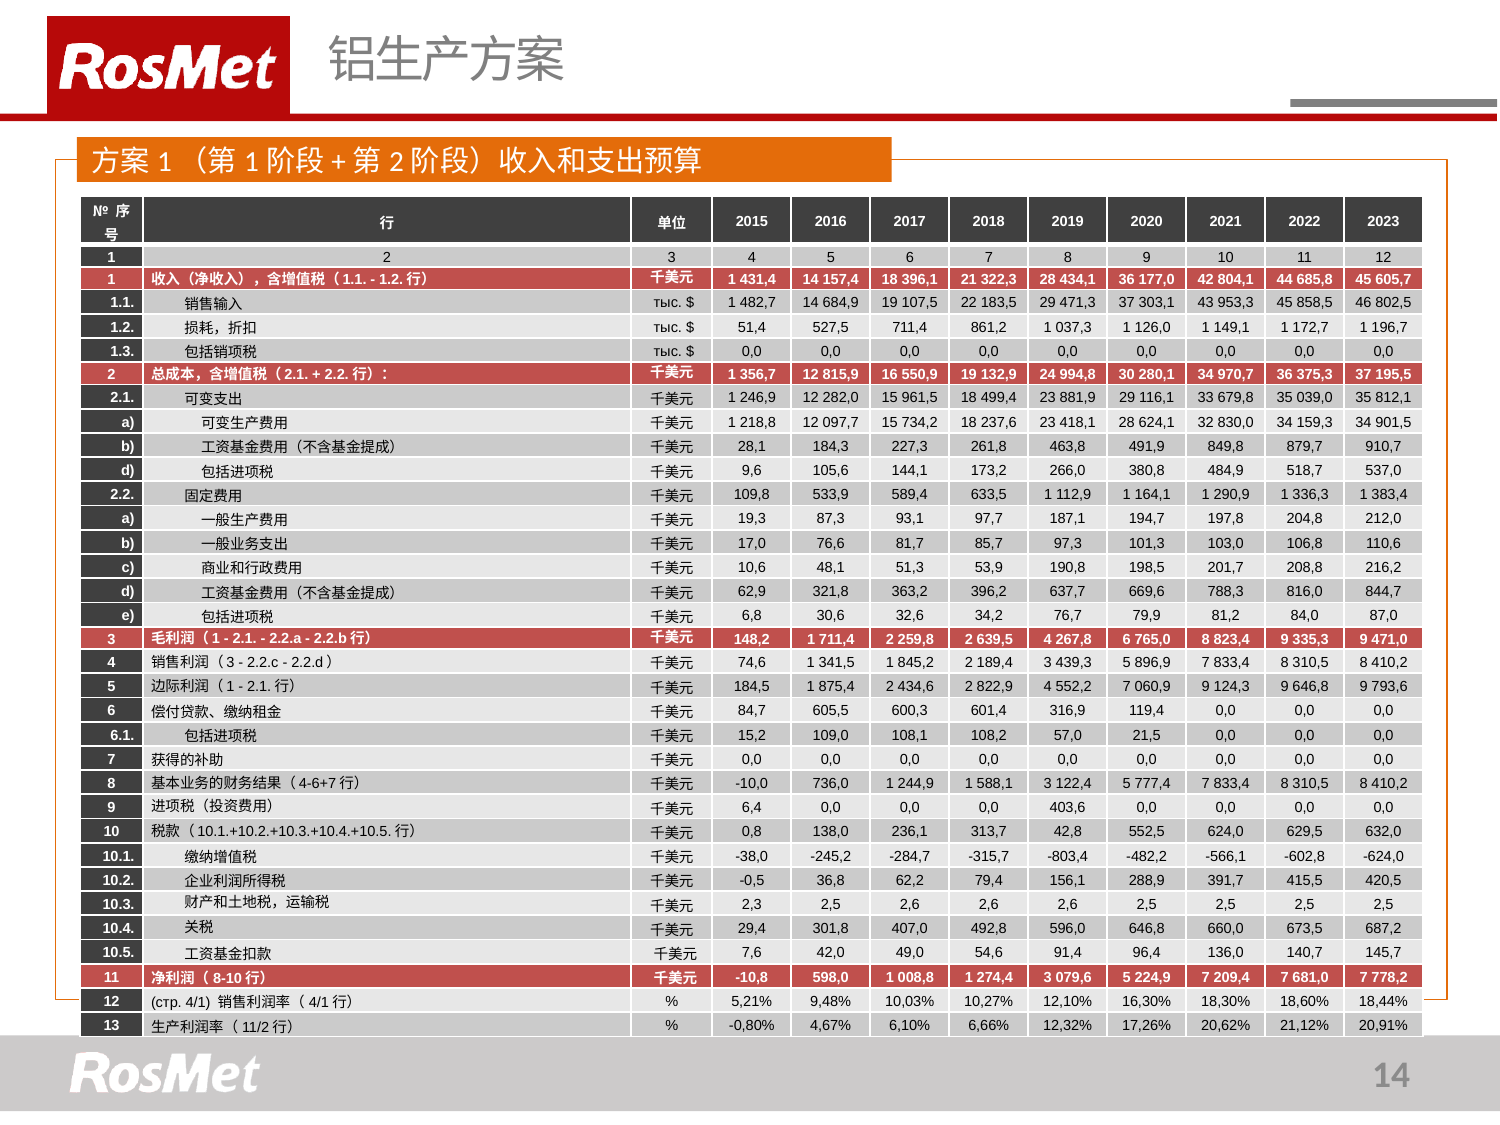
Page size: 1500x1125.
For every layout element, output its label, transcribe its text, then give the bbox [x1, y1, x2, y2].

text_box [293, 111, 1499, 123]
table_cell 9 646,8 [1266, 674, 1343, 697]
table_cell 44 685,8 [1266, 268, 1343, 289]
table_cell 15 961,5 [871, 385, 948, 408]
table_cell 7 833,4 [1187, 771, 1264, 793]
picture [64, 1046, 267, 1101]
table_cell 687,2 [1345, 916, 1422, 939]
table_cell 1 274,4 [950, 965, 1027, 987]
table_cell 包括进项税 [144, 603, 630, 626]
table_cell 29 471,3 [1029, 290, 1106, 313]
table_cell 3 [632, 247, 711, 266]
table_cell 1 149,1 [1187, 315, 1264, 337]
table_cell 1 126,0 [1108, 315, 1185, 337]
table_cell 62,9 [713, 579, 790, 602]
table_cell 千美元 [632, 771, 711, 793]
table_cell 301,8 [792, 916, 869, 939]
table_cell 8 [81, 771, 142, 793]
table_cell 18 237,6 [950, 410, 1027, 432]
table_cell 484,9 [1187, 458, 1264, 480]
table_cell 646,8 [1108, 916, 1185, 939]
table_cell 589,4 [871, 482, 948, 505]
table_cell 0,0 [1108, 747, 1185, 769]
table_cell 12 [81, 989, 142, 1011]
table_cell 8 [1029, 247, 1106, 266]
table_cell -284,7 [871, 844, 948, 866]
table_cell 0,0 [1345, 698, 1422, 721]
table_cell 4 552,2 [1029, 674, 1106, 697]
table_cell 1 383,4 [1345, 482, 1422, 505]
table_cell 140,7 [1266, 940, 1343, 963]
table_cell 184,5 [713, 674, 790, 697]
table_cell 包括进项税 [144, 458, 630, 480]
table_cell 81,2 [1187, 603, 1264, 626]
table_cell 1 [81, 247, 142, 266]
table_cell 156,1 [1029, 868, 1106, 890]
table_cell 42,0 [792, 940, 869, 963]
table_cell 2,5 [1108, 892, 1185, 914]
table_header № 序号 [81, 197, 142, 242]
table_cell 2,6 [950, 892, 1027, 914]
table_cell 16 550,9 [871, 363, 948, 384]
table_cell 0,0 [1345, 723, 1422, 745]
table_header 2017 [871, 197, 948, 242]
table_cell 5 [81, 674, 142, 697]
table_cell 9,48% [792, 989, 869, 1011]
table_cell 0,0 [1187, 747, 1264, 769]
table_cell 2 822,9 [950, 674, 1027, 697]
table_cell (стр. 4/1) 销售利润率（4/1行） [144, 989, 630, 1011]
table_header 2020 [1108, 197, 1185, 242]
table_cell 119,4 [1108, 698, 1185, 721]
table_header 2018 [950, 197, 1027, 242]
table_cell 208,8 [1266, 555, 1343, 577]
table_cell 7 833,4 [1187, 650, 1264, 672]
table_cell -0,80% [713, 1013, 790, 1036]
text_box [0, 111, 43, 123]
table_cell 1 246,9 [713, 385, 790, 408]
table_cell 1 336,3 [1266, 482, 1343, 505]
table_cell 9 793,6 [1345, 674, 1422, 697]
table_cell 518,7 [1266, 458, 1343, 480]
table_cell 36 375,3 [1266, 363, 1343, 384]
table_cell 51,3 [871, 555, 948, 577]
table_cell 18,60% [1266, 989, 1343, 1011]
table_cell 千美元 [632, 940, 711, 963]
table_cell 总成本，含增值税（2.1. + 2.2.行）： [144, 363, 630, 384]
table_cell 6 [871, 247, 948, 266]
table_cell 844,7 [1345, 579, 1422, 602]
table_cell 商业和行政费用 [144, 555, 630, 577]
table_cell 363,2 [871, 579, 948, 602]
table_cell 552,5 [1108, 819, 1185, 842]
table_cell 48,1 [792, 555, 869, 577]
table_cell 201,7 [1187, 555, 1264, 577]
table_cell 2,5 [792, 892, 869, 914]
table_cell 千美元 [632, 723, 711, 745]
table_cell 45 858,5 [1266, 290, 1343, 313]
table_cell 0,0 [1345, 339, 1422, 361]
table_cell c) [81, 555, 142, 577]
table_cell 0,0 [950, 795, 1027, 818]
table_cell 18,30% [1187, 989, 1264, 1011]
table_cell 5 224,9 [1108, 965, 1185, 987]
table_cell 492,8 [950, 916, 1027, 939]
table_cell 9 [1108, 247, 1185, 266]
table_cell 1.2. [81, 315, 142, 337]
table_cell 12 815,9 [792, 363, 869, 384]
table_cell 工资基金费用（不含基金提成） [144, 579, 630, 602]
table_cell 35 039,0 [1266, 385, 1343, 408]
table_cell 3 122,4 [1029, 771, 1106, 793]
table_cell 187,1 [1029, 506, 1106, 529]
table_cell 380,8 [1108, 458, 1185, 480]
table_cell 7,6 [713, 940, 790, 963]
table_cell 千美元 [632, 795, 711, 818]
table_cell 74,6 [713, 650, 790, 672]
table_cell 673,5 [1266, 916, 1343, 939]
table_cell 8 310,5 [1266, 650, 1343, 672]
table_cell 千美元 [632, 965, 711, 987]
table_cell 一般生产费用 [144, 506, 630, 529]
table_cell 173,2 [950, 458, 1027, 480]
text_box [1288, 97, 1499, 109]
table_cell 3 079,6 [1029, 965, 1106, 987]
table_cell 23 418,1 [1029, 410, 1106, 432]
table_header 行 [144, 197, 630, 242]
table_cell -803,4 [1029, 844, 1106, 866]
table_cell d) [81, 579, 142, 602]
table_cell 849,8 [1187, 434, 1264, 456]
table_cell 29,4 [713, 916, 790, 939]
table_cell 34 901,5 [1345, 410, 1422, 432]
table_cell d) [81, 458, 142, 480]
table_cell 一般业务支出 [144, 531, 630, 553]
table_cell 669,6 [1108, 579, 1185, 602]
table_cell 6,8 [713, 603, 790, 626]
slide_number 14 [1074, 1042, 1425, 1103]
table_cell 收入（净收入），含增值税（1.1. - 1.2.行） [144, 268, 630, 289]
table_cell 16,30% [1108, 989, 1185, 1011]
table_cell 1 112,9 [1029, 482, 1106, 505]
table_cell 629,5 [1266, 819, 1343, 842]
table_cell 816,0 [1266, 579, 1343, 602]
text_box 铝生产方案 [312, 19, 580, 95]
table_cell 企业利润所得税 [144, 868, 630, 890]
table_cell 33 679,8 [1187, 385, 1264, 408]
table_cell тыс. $ [632, 315, 711, 337]
table_cell 45 605,7 [1345, 268, 1422, 289]
table_cell 85,7 [950, 531, 1027, 553]
table_cell 0,0 [713, 747, 790, 769]
table_cell 生产利润率（11/2行） [144, 1013, 630, 1036]
table_cell 千美元 [632, 385, 711, 408]
table_cell b) [81, 531, 142, 553]
table_cell 403,6 [1029, 795, 1106, 818]
table_cell b) [81, 434, 142, 456]
table_cell -245,2 [792, 844, 869, 866]
table_cell -624,0 [1345, 844, 1422, 866]
table_cell 87,3 [792, 506, 869, 529]
table_cell 千美元 [632, 458, 711, 480]
table_cell 10,6 [713, 555, 790, 577]
table_cell 34 970,7 [1187, 363, 1264, 384]
table_cell 144,1 [871, 458, 948, 480]
table_cell 96,4 [1108, 940, 1185, 963]
table_cell 可变生产费用 [144, 410, 630, 432]
table_cell 15,2 [713, 723, 790, 745]
table_cell 千美元 [632, 410, 711, 432]
table_cell -10,0 [713, 771, 790, 793]
table_cell 2,6 [1029, 892, 1106, 914]
table_cell 10.1. [81, 844, 142, 866]
text_box [0, 1033, 1500, 1113]
picture [47, 16, 290, 119]
table_cell 千美元 [632, 579, 711, 602]
table_cell 198,5 [1108, 555, 1185, 577]
table_cell 千美元 [632, 674, 711, 697]
table_cell 5,21% [713, 989, 790, 1011]
table_cell 6,4 [713, 795, 790, 818]
table_cell 1 008,8 [871, 965, 948, 987]
table_cell 711,4 [871, 315, 948, 337]
table_cell 千美元 [632, 650, 711, 672]
table_cell 税款（10.1.+10.2.+10.3.+10.4.+10.5.行） [144, 819, 630, 842]
table_cell 32 830,0 [1187, 410, 1264, 432]
table_cell 136,0 [1187, 940, 1264, 963]
table_cell 11 [1266, 247, 1343, 266]
table_cell 0,0 [871, 339, 948, 361]
table_cell 千美元 [632, 482, 711, 505]
table_cell 5 896,9 [1108, 650, 1185, 672]
table_cell 18 396,1 [871, 268, 948, 289]
table_cell 4 [713, 247, 790, 266]
table_cell 28 434,1 [1029, 268, 1106, 289]
table_cell 千美元 [632, 363, 711, 384]
table_cell 15 734,2 [871, 410, 948, 432]
table_cell 7 [81, 747, 142, 769]
table_cell -566,1 [1187, 844, 1264, 866]
table_cell 18 499,4 [950, 385, 1027, 408]
table_cell 千美元 [632, 268, 711, 289]
table_cell 1 482,7 [713, 290, 790, 313]
table_cell 42,8 [1029, 819, 1106, 842]
table_cell 5 777,4 [1108, 771, 1185, 793]
table_header 2022 [1266, 197, 1343, 242]
text_box 方案1（第1阶段+第2阶段）收入和支出预算 [76, 137, 892, 182]
table_cell 197,8 [1187, 506, 1264, 529]
table_cell 97,7 [950, 506, 1027, 529]
table_cell 8 823,4 [1187, 628, 1264, 648]
table_cell 边际利润（1 - 2.1.行） [144, 674, 630, 697]
table_cell 76,7 [1029, 603, 1106, 626]
table_cell 4 267,8 [1029, 628, 1106, 648]
table_cell 105,6 [792, 458, 869, 480]
table_cell 7 778,2 [1345, 965, 1422, 987]
table_cell 0,0 [713, 339, 790, 361]
table_cell 3 [81, 628, 142, 648]
table_cell 0,0 [792, 795, 869, 818]
table_cell 598,0 [792, 965, 869, 987]
table_cell 10.2. [81, 868, 142, 890]
table_cell e) [81, 603, 142, 626]
table_cell 266,0 [1029, 458, 1106, 480]
table_cell -38,0 [713, 844, 790, 866]
table_cell 2 434,6 [871, 674, 948, 697]
table_cell 910,7 [1345, 434, 1422, 456]
table_cell 879,7 [1266, 434, 1343, 456]
table_cell 43 953,3 [1187, 290, 1264, 313]
table_cell 12 282,0 [792, 385, 869, 408]
table_header 2019 [1029, 197, 1106, 242]
table_cell 32,6 [871, 603, 948, 626]
table_cell 1 172,7 [1266, 315, 1343, 337]
table_cell 533,9 [792, 482, 869, 505]
table_cell 工资基金扣款 [144, 940, 630, 963]
table_cell 62,2 [871, 868, 948, 890]
table_cell 千美元 [632, 868, 711, 890]
table_cell 9 124,3 [1187, 674, 1264, 697]
table_cell 13 [81, 1013, 142, 1036]
table_cell а) [81, 410, 142, 432]
table_cell -482,2 [1108, 844, 1185, 866]
table_cell 1 164,1 [1108, 482, 1185, 505]
table_cell 销售输入 [144, 290, 630, 313]
table_cell 36,8 [792, 868, 869, 890]
table_cell 0,0 [1266, 795, 1343, 818]
table_cell 财产和土地税，运输税 [144, 892, 630, 914]
table_cell 2,5 [1266, 892, 1343, 914]
table_cell 基本业务的财务结果（4-6+7行） [144, 771, 630, 793]
table_cell 321,8 [792, 579, 869, 602]
table_cell 0,0 [1187, 339, 1264, 361]
table_cell 10,03% [871, 989, 948, 1011]
table_cell 2,6 [871, 892, 948, 914]
table_cell 736,0 [792, 771, 869, 793]
table_cell 9 471,0 [1345, 628, 1422, 648]
table_header 单位 [632, 197, 711, 242]
table_cell 4,67% [792, 1013, 869, 1036]
table_cell тыс. $ [632, 339, 711, 361]
table_cell 1 244,9 [871, 771, 948, 793]
table_cell 7 [950, 247, 1027, 266]
table_cell 861,2 [950, 315, 1027, 337]
table_cell 销售利润（3 - 2.2.c - 2.2.d） [144, 650, 630, 672]
table_cell 千美元 [632, 603, 711, 626]
table_cell 8 410,2 [1345, 771, 1422, 793]
table_cell 10.5. [81, 940, 142, 963]
table_cell 190,8 [1029, 555, 1106, 577]
table_cell 391,7 [1187, 868, 1264, 890]
table_cell 37 303,1 [1108, 290, 1185, 313]
table_cell 261,8 [950, 434, 1027, 456]
table_cell 632,0 [1345, 819, 1422, 842]
table_cell 605,5 [792, 698, 869, 721]
table_cell 千美元 [632, 747, 711, 769]
table_cell 1.1. [81, 290, 142, 313]
table_cell 108,1 [871, 723, 948, 745]
table_cell 千美元 [632, 844, 711, 866]
table_cell 0,0 [1108, 339, 1185, 361]
table_cell 包括进项税 [144, 723, 630, 745]
table_cell 2 189,4 [950, 650, 1027, 672]
table_cell 103,0 [1187, 531, 1264, 553]
table_cell 1 711,4 [792, 628, 869, 648]
table_cell 21 322,3 [950, 268, 1027, 289]
table_cell 145,7 [1345, 940, 1422, 963]
table_cell 0,0 [871, 795, 948, 818]
table_cell 6,66% [950, 1013, 1027, 1036]
table_cell 包括销项税 [144, 339, 630, 361]
table_cell 17,0 [713, 531, 790, 553]
table_cell 491,9 [1108, 434, 1185, 456]
table_cell 0,0 [1187, 698, 1264, 721]
table_cell 288,9 [1108, 868, 1185, 890]
table_cell 10 [81, 819, 142, 842]
table_cell 2 [144, 247, 630, 266]
table_cell 29 116,1 [1108, 385, 1185, 408]
table_cell 9 335,3 [1266, 628, 1343, 648]
table_cell 2 259,8 [871, 628, 948, 648]
table_cell 14 157,4 [792, 268, 869, 289]
table_cell 进项税（投资费用） [144, 795, 630, 818]
table_cell 101,3 [1108, 531, 1185, 553]
table_cell % [632, 989, 711, 1011]
table_cell 30 280,1 [1108, 363, 1185, 384]
table_cell 8 310,5 [1266, 771, 1343, 793]
table_cell 10,27% [950, 989, 1027, 1011]
table_cell 6.1. [81, 723, 142, 745]
table_cell 204,8 [1266, 506, 1343, 529]
table_cell 148,2 [713, 628, 790, 648]
table_cell -10,8 [713, 965, 790, 987]
table_cell 9 [81, 795, 142, 818]
table_cell 46 802,5 [1345, 290, 1422, 313]
table_cell 34 159,3 [1266, 410, 1343, 432]
table_cell 34,2 [950, 603, 1027, 626]
table_cell 35 812,1 [1345, 385, 1422, 408]
table_cell 千美元 [632, 555, 711, 577]
table_cell а) [81, 506, 142, 529]
table_cell 42 804,1 [1187, 268, 1264, 289]
table_cell 0,0 [950, 339, 1027, 361]
table_cell 316,9 [1029, 698, 1106, 721]
table_cell 600,3 [871, 698, 948, 721]
table_cell 千美元 [632, 434, 711, 456]
table_cell тыс. $ [632, 290, 711, 313]
table_cell 19 107,5 [871, 290, 948, 313]
table_cell 0,0 [1266, 339, 1343, 361]
table_cell 0,0 [1345, 747, 1422, 769]
table_cell 2,5 [1187, 892, 1264, 914]
table_cell 21,12% [1266, 1013, 1343, 1036]
table_header 2015 [713, 197, 790, 242]
table_cell 千美元 [632, 531, 711, 553]
table_cell 79,9 [1108, 603, 1185, 626]
table_cell 0,0 [792, 339, 869, 361]
table_cell 1 845,2 [871, 650, 948, 672]
table_cell 28,1 [713, 434, 790, 456]
table_cell 2,3 [713, 892, 790, 914]
table_cell 109,0 [792, 723, 869, 745]
table_cell 12,32% [1029, 1013, 1106, 1036]
table_cell 1 875,4 [792, 674, 869, 697]
table_cell 可变支出 [144, 385, 630, 408]
table_cell 12 097,7 [792, 410, 869, 432]
table_cell 损耗，折扣 [144, 315, 630, 337]
table_cell 3 439,3 [1029, 650, 1106, 672]
table_cell -602,8 [1266, 844, 1343, 866]
table_cell 9,6 [713, 458, 790, 480]
table_cell 1 588,1 [950, 771, 1027, 793]
table_cell 93,1 [871, 506, 948, 529]
table_cell 76,6 [792, 531, 869, 553]
table_cell 106,8 [1266, 531, 1343, 553]
table_cell 偿付贷款、缴纳租金 [144, 698, 630, 721]
table_cell 537,0 [1345, 458, 1422, 480]
table_cell 0,0 [1266, 747, 1343, 769]
table_cell 108,2 [950, 723, 1027, 745]
table_cell 194,7 [1108, 506, 1185, 529]
table_cell 0,0 [1266, 723, 1343, 745]
table_cell 57,0 [1029, 723, 1106, 745]
table_cell 缴纳增值税 [144, 844, 630, 866]
table_cell 2.2. [81, 482, 142, 505]
table_cell 7 060,9 [1108, 674, 1185, 697]
table_cell 1 290,9 [1187, 482, 1264, 505]
table_cell 87,0 [1345, 603, 1422, 626]
table_cell 1 037,3 [1029, 315, 1106, 337]
table_cell 1.3. [81, 339, 142, 361]
table_cell 0,0 [1029, 339, 1106, 361]
table_cell 7 209,4 [1187, 965, 1264, 987]
table_cell 212,0 [1345, 506, 1422, 529]
table_cell 12 [1345, 247, 1422, 266]
table_cell 千美元 [632, 916, 711, 939]
table_cell 22 183,5 [950, 290, 1027, 313]
table_cell 1 431,4 [713, 268, 790, 289]
table_cell 28 624,1 [1108, 410, 1185, 432]
table_cell 千美元 [632, 892, 711, 914]
table_cell 54,6 [950, 940, 1027, 963]
table_cell 固定费用 [144, 482, 630, 505]
table_cell 84,7 [713, 698, 790, 721]
table_cell 109,8 [713, 482, 790, 505]
table_cell 千美元 [632, 698, 711, 721]
table_cell 53,9 [950, 555, 1027, 577]
table_cell 81,7 [871, 531, 948, 553]
table_cell 千美元 [632, 628, 711, 648]
table_cell 0,0 [871, 747, 948, 769]
table_cell 23 881,9 [1029, 385, 1106, 408]
table_cell 1 356,7 [713, 363, 790, 384]
table_cell 0,0 [1345, 795, 1422, 818]
table_cell 227,3 [871, 434, 948, 456]
table_cell 20,91% [1345, 1013, 1422, 1036]
table_cell 138,0 [792, 819, 869, 842]
table_cell 5 [792, 247, 869, 266]
table_cell 千美元 [632, 819, 711, 842]
table_cell 216,2 [1345, 555, 1422, 577]
table_cell 36 177,0 [1108, 268, 1185, 289]
table_cell 千美元 [632, 506, 711, 529]
table_cell 788,3 [1187, 579, 1264, 602]
table_cell 0,8 [713, 819, 790, 842]
table_cell 1 [81, 268, 142, 289]
table_cell 0,0 [1187, 723, 1264, 745]
table_cell % [632, 1013, 711, 1036]
table_cell 21,5 [1108, 723, 1185, 745]
table_cell 0,0 [792, 747, 869, 769]
table_header 2016 [792, 197, 869, 242]
table_cell 407,0 [871, 916, 948, 939]
table_cell 24 994,8 [1029, 363, 1106, 384]
table_cell -0,5 [713, 868, 790, 890]
table_cell 0,0 [1187, 795, 1264, 818]
table_cell 236,1 [871, 819, 948, 842]
table_cell 0,0 [1266, 698, 1343, 721]
table_cell 184,3 [792, 434, 869, 456]
table_cell 2 [81, 363, 142, 384]
table_cell 91,4 [1029, 940, 1106, 963]
table_cell 10 [1187, 247, 1264, 266]
table_cell 19,3 [713, 506, 790, 529]
table_cell 313,7 [950, 819, 1027, 842]
table_cell 10.3. [81, 892, 142, 914]
table_cell 10.4. [81, 916, 142, 939]
table_cell 6,10% [871, 1013, 948, 1036]
table_cell 1 218,8 [713, 410, 790, 432]
table_cell -315,7 [950, 844, 1027, 866]
table_cell 110,6 [1345, 531, 1422, 553]
table_cell 637,7 [1029, 579, 1106, 602]
table_cell 97,3 [1029, 531, 1106, 553]
table_cell 净利润（8-10行） [144, 965, 630, 987]
table_cell 17,26% [1108, 1013, 1185, 1036]
table_cell 14 684,9 [792, 290, 869, 313]
table_cell 420,5 [1345, 868, 1422, 890]
table_cell 2 639,5 [950, 628, 1027, 648]
table_cell 415,5 [1266, 868, 1343, 890]
table_cell 毛利润（1 - 2.1. - 2.2.а - 2.2.b行） [144, 628, 630, 648]
table_cell 2.1. [81, 385, 142, 408]
table_cell 51,4 [713, 315, 790, 337]
table_cell 396,2 [950, 579, 1027, 602]
table_cell 获得的补助 [144, 747, 630, 769]
table_cell 596,0 [1029, 916, 1106, 939]
table_header 2021 [1187, 197, 1264, 242]
table_cell 关税 [144, 916, 630, 939]
table_cell 0,0 [1108, 795, 1185, 818]
table_cell 11 [81, 965, 142, 987]
table_cell 12,10% [1029, 989, 1106, 1011]
table_cell 7 681,0 [1266, 965, 1343, 987]
table_cell 2,5 [1345, 892, 1422, 914]
table_cell 79,4 [950, 868, 1027, 890]
table_header 2023 [1345, 197, 1422, 242]
table_cell 527,5 [792, 315, 869, 337]
table_cell 19 132,9 [950, 363, 1027, 384]
table_cell 601,4 [950, 698, 1027, 721]
table_cell 18,44% [1345, 989, 1422, 1011]
table_cell 633,5 [950, 482, 1027, 505]
table_cell 30,6 [792, 603, 869, 626]
table_cell 0,0 [950, 747, 1027, 769]
table_cell 8 410,2 [1345, 650, 1422, 672]
table_cell 37 195,5 [1345, 363, 1422, 384]
table_cell 49,0 [871, 940, 948, 963]
table_cell 624,0 [1187, 819, 1264, 842]
table_cell 1 196,7 [1345, 315, 1422, 337]
table_cell 6 765,0 [1108, 628, 1185, 648]
table_cell 0,0 [1029, 747, 1106, 769]
table_cell 4 [81, 650, 142, 672]
text_box [55, 159, 1448, 1000]
table_cell 1 341,5 [792, 650, 869, 672]
table_cell 20,62% [1187, 1013, 1264, 1036]
table_cell 660,0 [1187, 916, 1264, 939]
table_cell 84,0 [1266, 603, 1343, 626]
table_cell 工资基金费用（不含基金提成） [144, 434, 630, 456]
table_cell 463,8 [1029, 434, 1106, 456]
table_cell 6 [81, 698, 142, 721]
